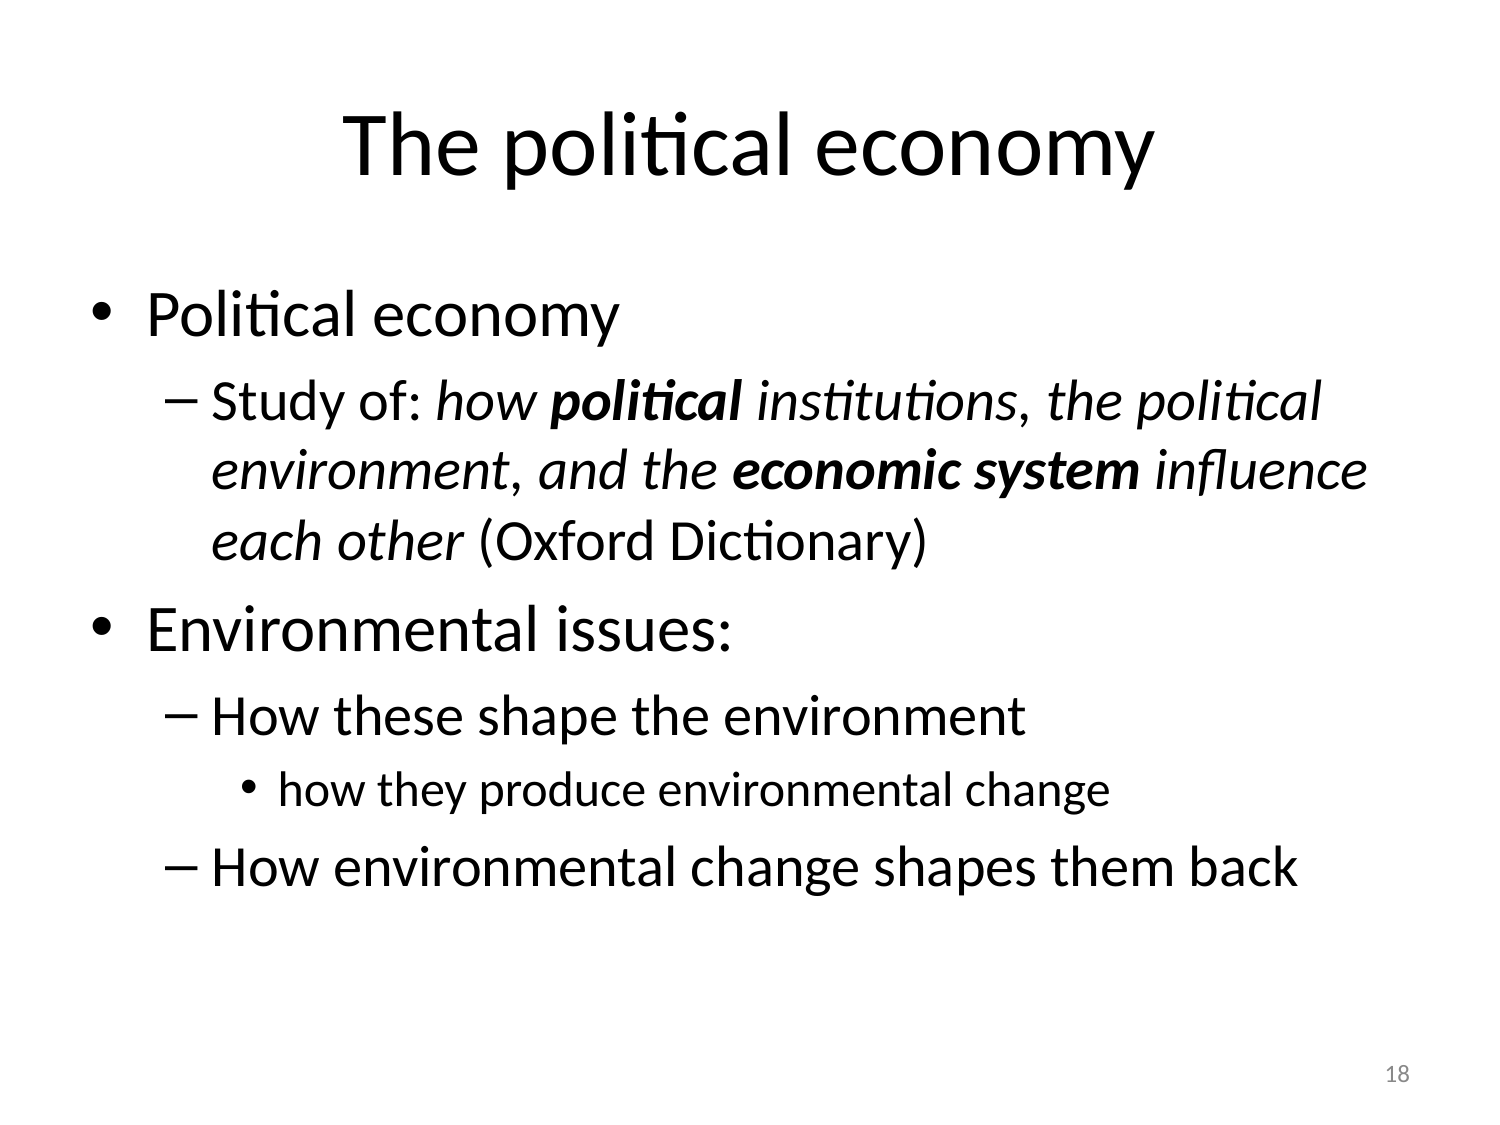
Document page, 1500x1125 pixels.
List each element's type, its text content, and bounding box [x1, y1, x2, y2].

title The political economy [75, 45, 1425, 233]
slide_number 18 [1074, 1042, 1425, 1103]
list Political economy Study of: how political institutions, the political environment, and the economic system influence each other (Oxford Dictionary) Environmental issues: How these shape the environment how they produce environmental change How environmental change shapes them back [75, 262, 1425, 1005]
